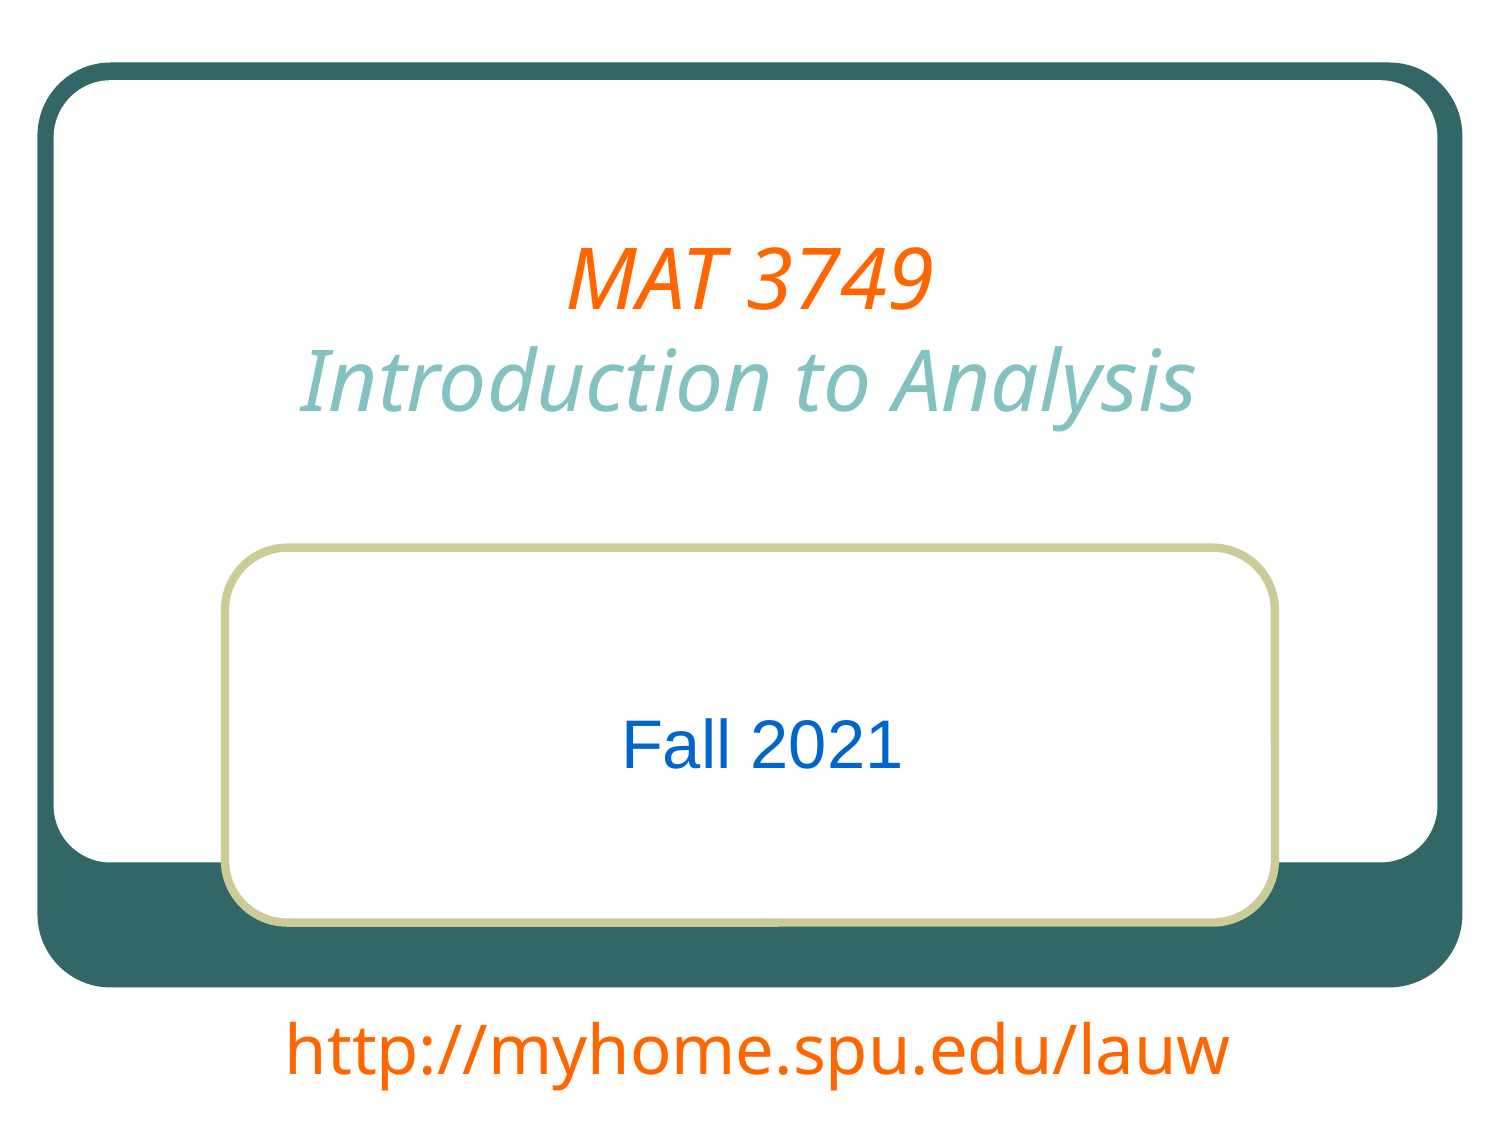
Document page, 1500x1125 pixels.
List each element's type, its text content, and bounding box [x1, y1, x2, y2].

subtitle Fall 2021 [287, 585, 1238, 898]
title MAT 3749 Introduction to Analysis [112, 140, 1388, 513]
text_box http://myhome.spu.edu/lauw [269, 998, 1247, 1096]
